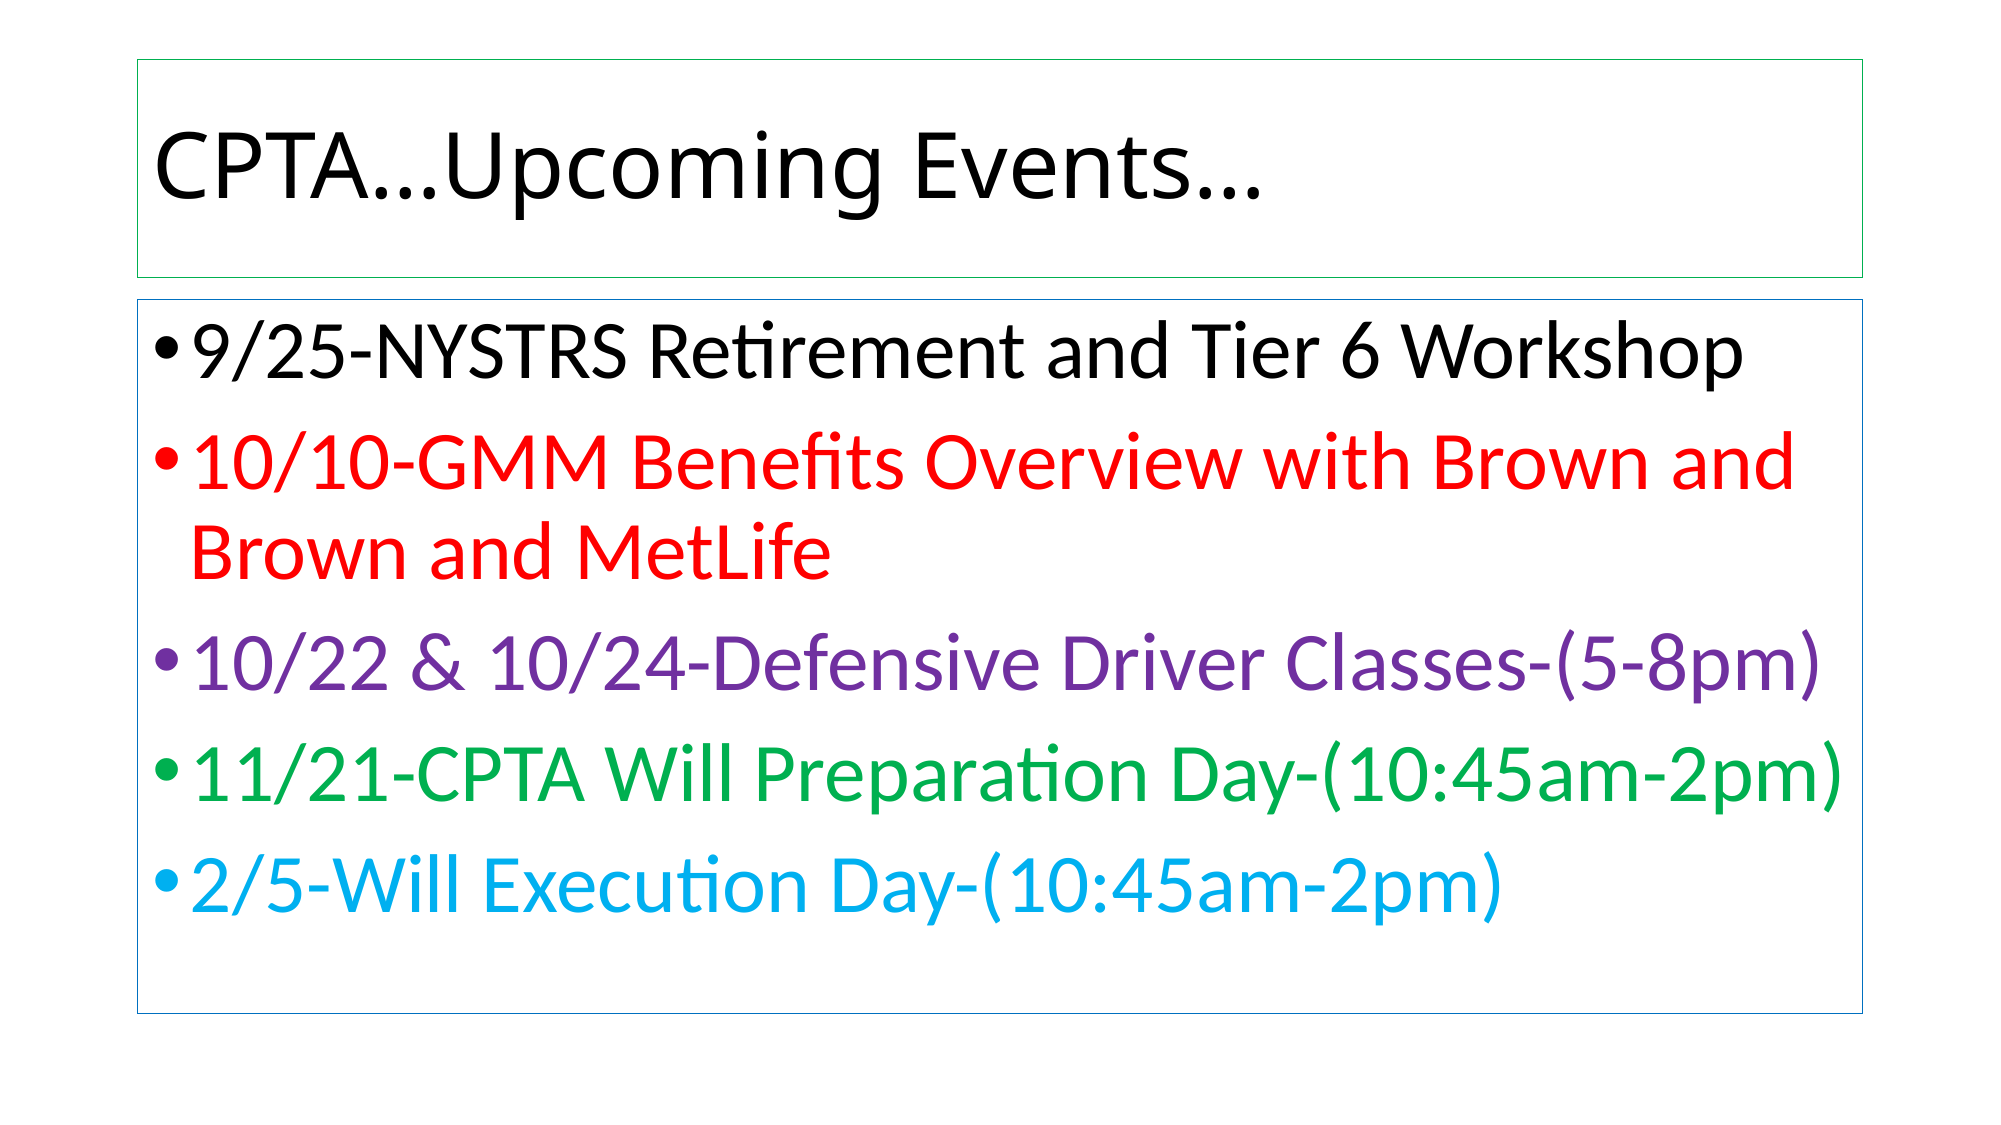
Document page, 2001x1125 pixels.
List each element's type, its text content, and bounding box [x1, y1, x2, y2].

list 9/25-NYSTRS Retirement and Tier 6 Workshop 10/10-GMM Benefits Overview with Brown and Brown and MetLife 10/22 & 10/24-Defensive Driver Classes-(5-8pm) 11/21-CPTA Will Preparation Day-(10:45am-2pm) 2/5-Will Execution Day-(10:45am-2pm) [137, 299, 1863, 1014]
title CPTA…Upcoming Events… [137, 59, 1863, 278]
